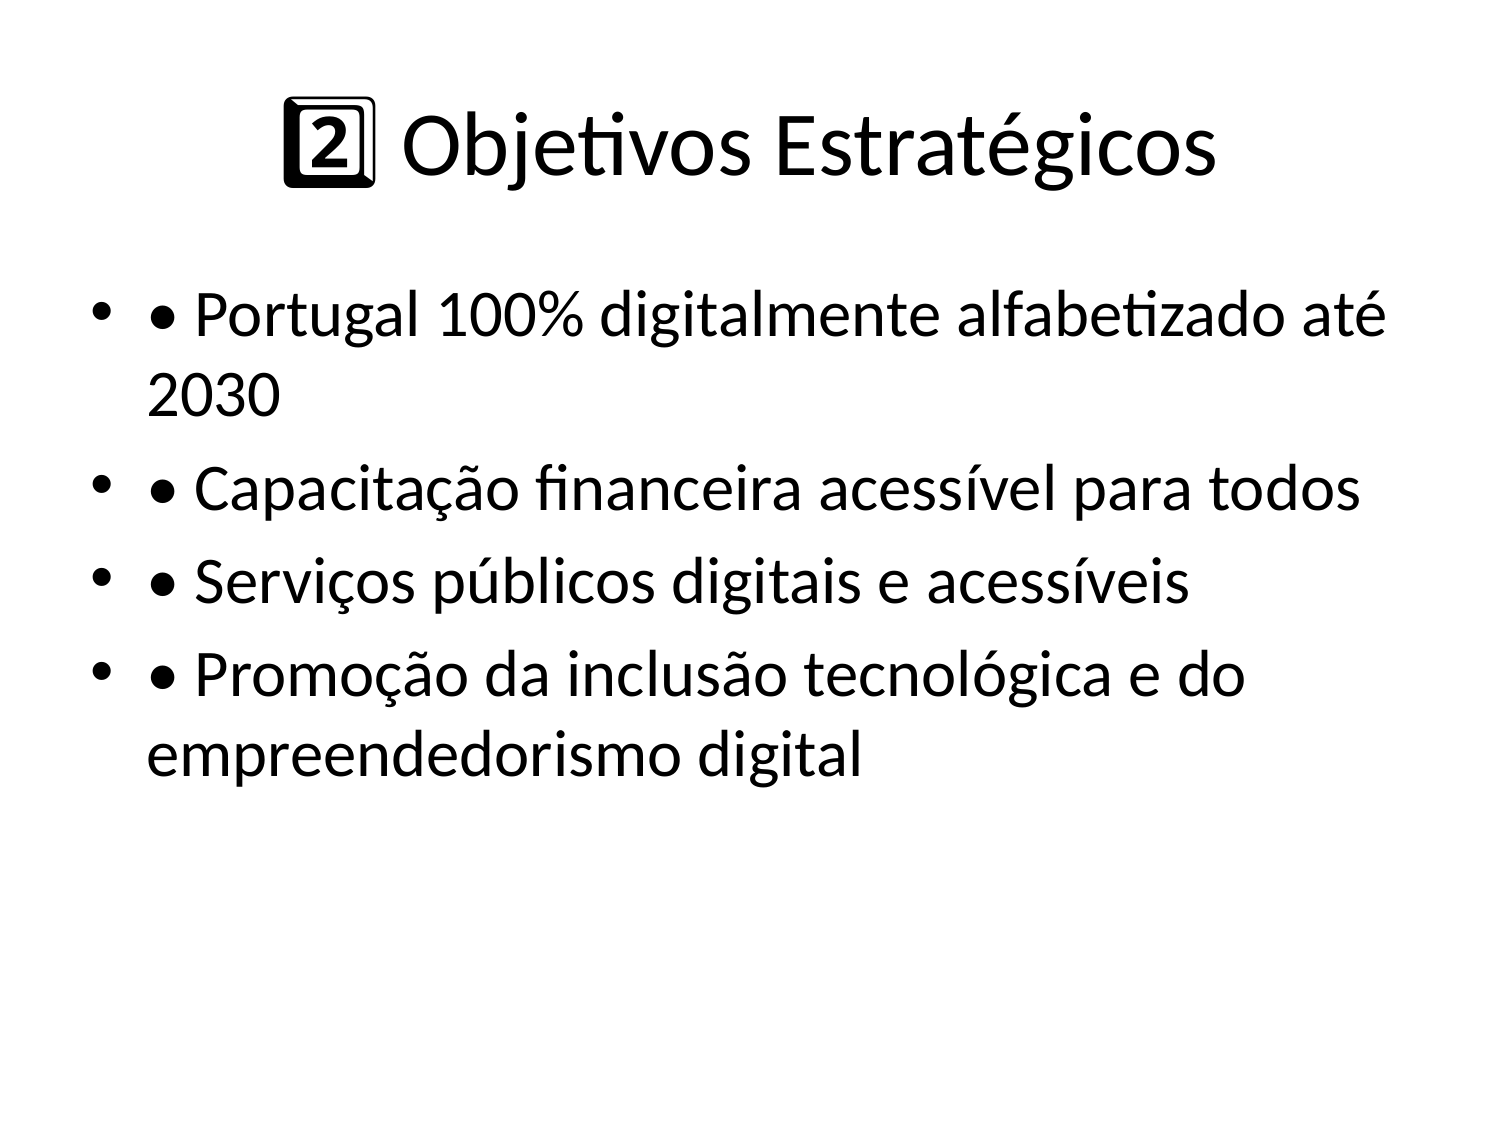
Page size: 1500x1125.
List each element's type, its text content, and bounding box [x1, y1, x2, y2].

title 2️⃣ Objetivos Estratégicos [75, 45, 1425, 233]
list • Portugal 100% digitalmente alfabetizado até 2030 • Capacitação financeira acessível para todos • Serviços públicos digitais e acessíveis • Promoção da inclusão tecnológica e do empreendedorismo digital [75, 262, 1425, 1005]
